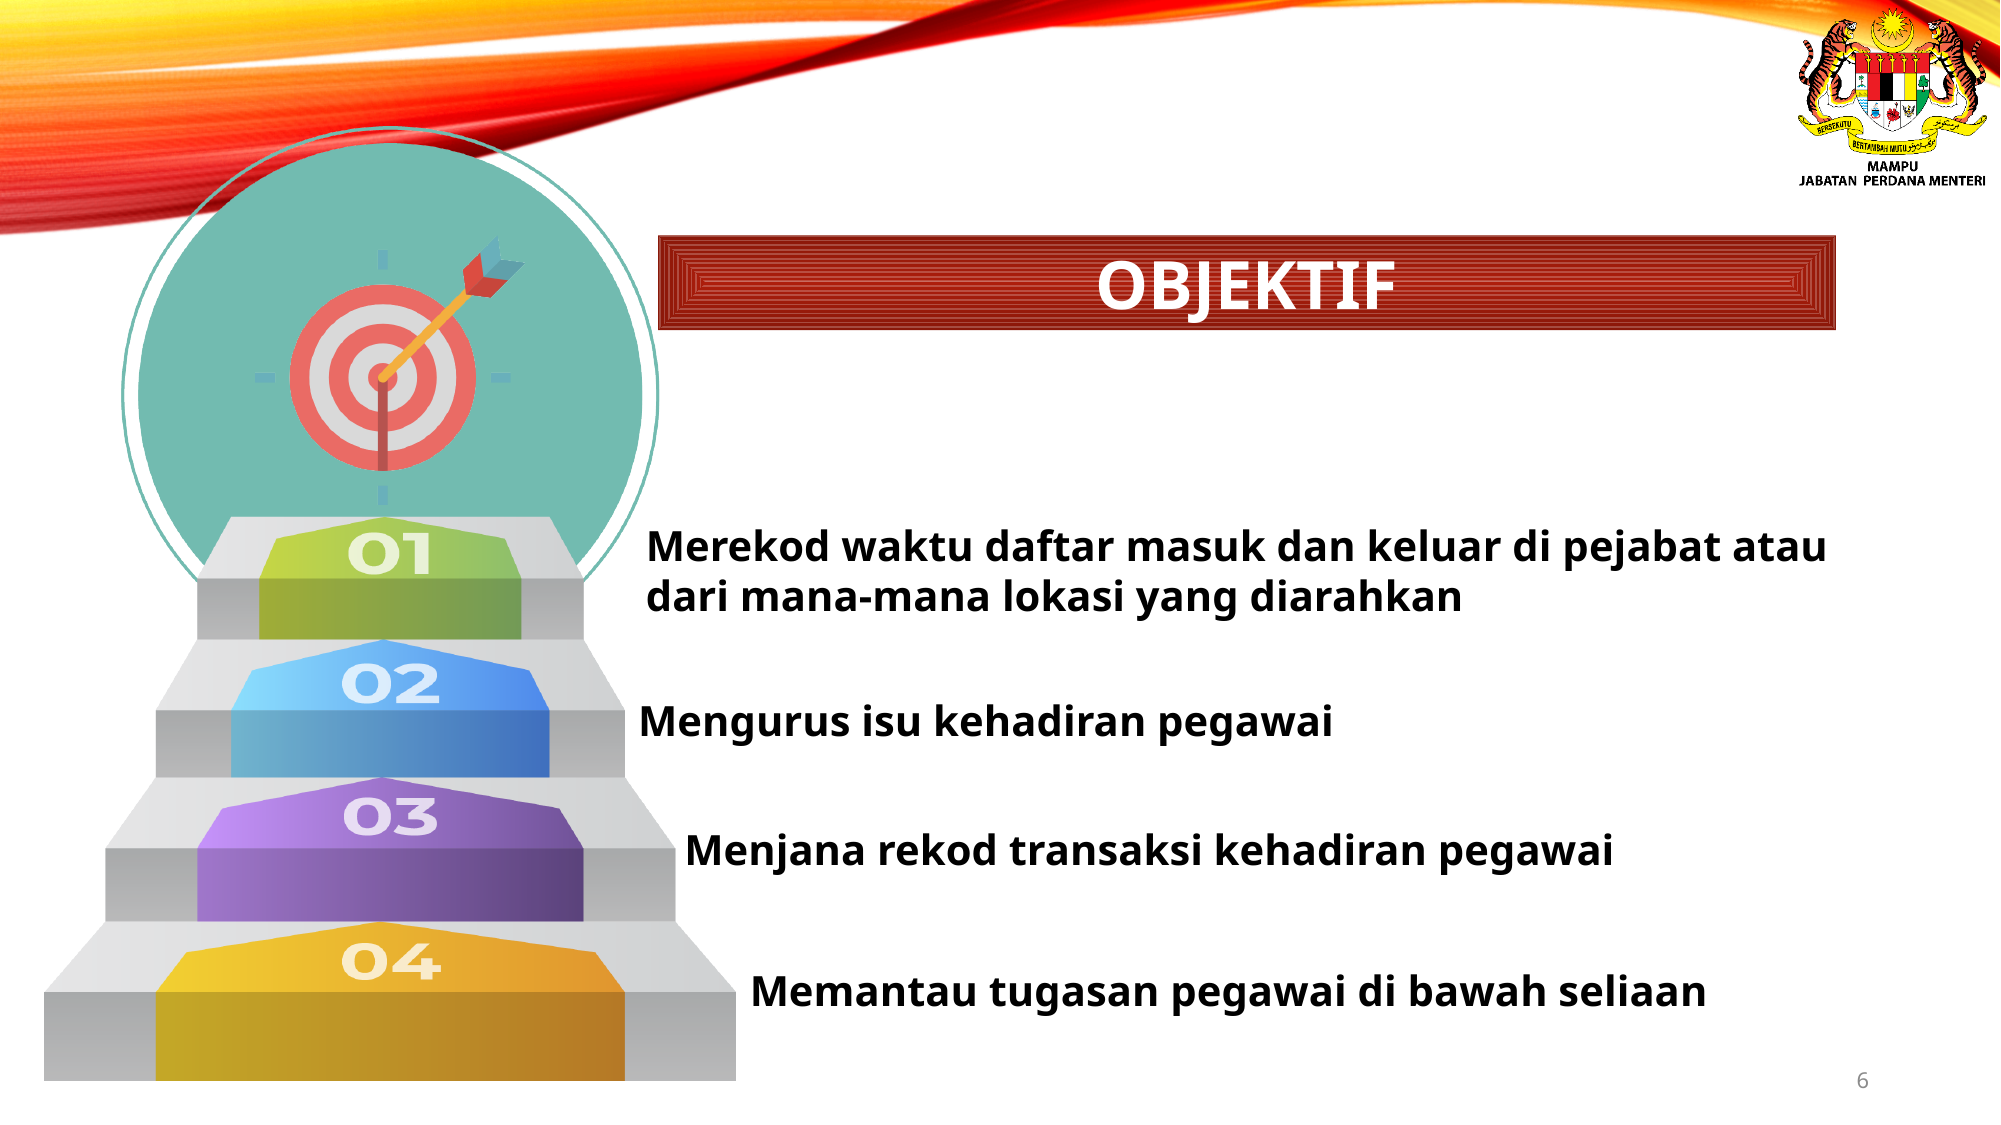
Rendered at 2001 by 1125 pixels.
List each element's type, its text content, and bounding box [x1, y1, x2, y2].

picture [0, 0, 2000, 1081]
text_box OBJEKTIF [737, 235, 1836, 331]
text_box Menjana rekod transaksi kehadiran pegawai [737, 816, 1630, 882]
text_box Memantau tugasan pegawai di bawah seliaan [737, 957, 1723, 1023]
text_box Merekod waktu daftar masuk dan keluar di pejabat atau dari mana-mana lokasi yang diarahkan [737, 512, 1864, 628]
slide_number 6 [1434, 1051, 1885, 1112]
text_box Mengurus isu kehadiran pegawai [737, 687, 1350, 753]
